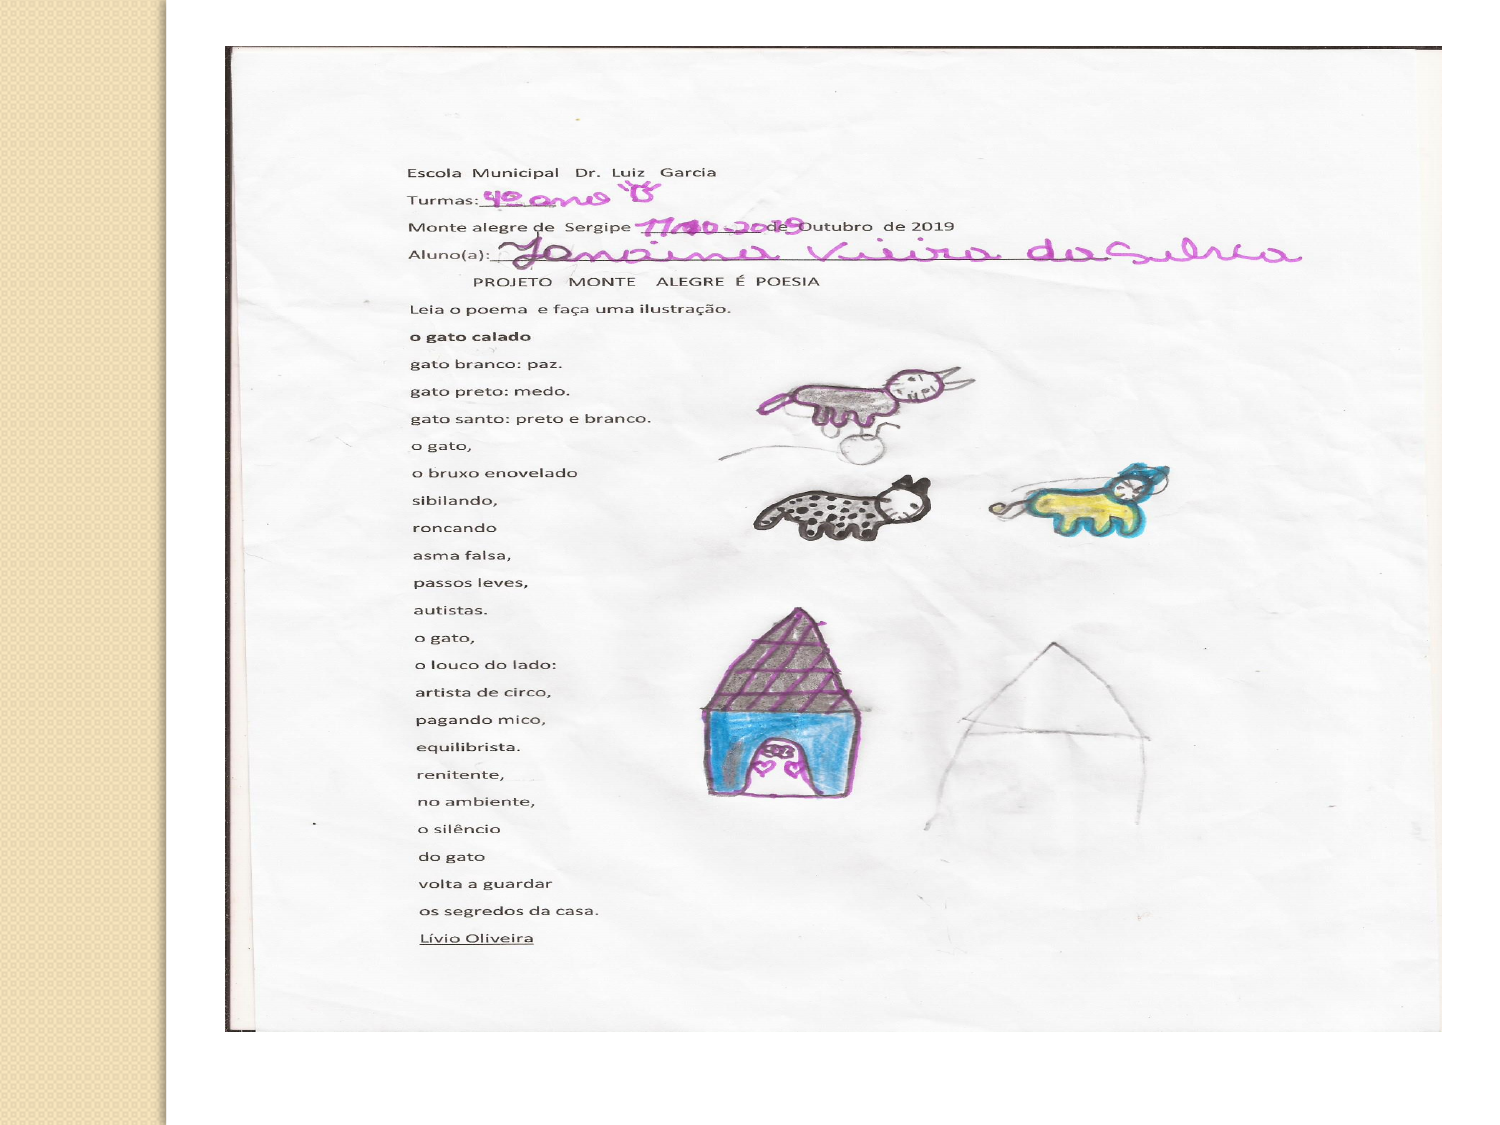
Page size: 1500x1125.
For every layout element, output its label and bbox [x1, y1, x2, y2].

picture [224, 46, 1442, 1032]
